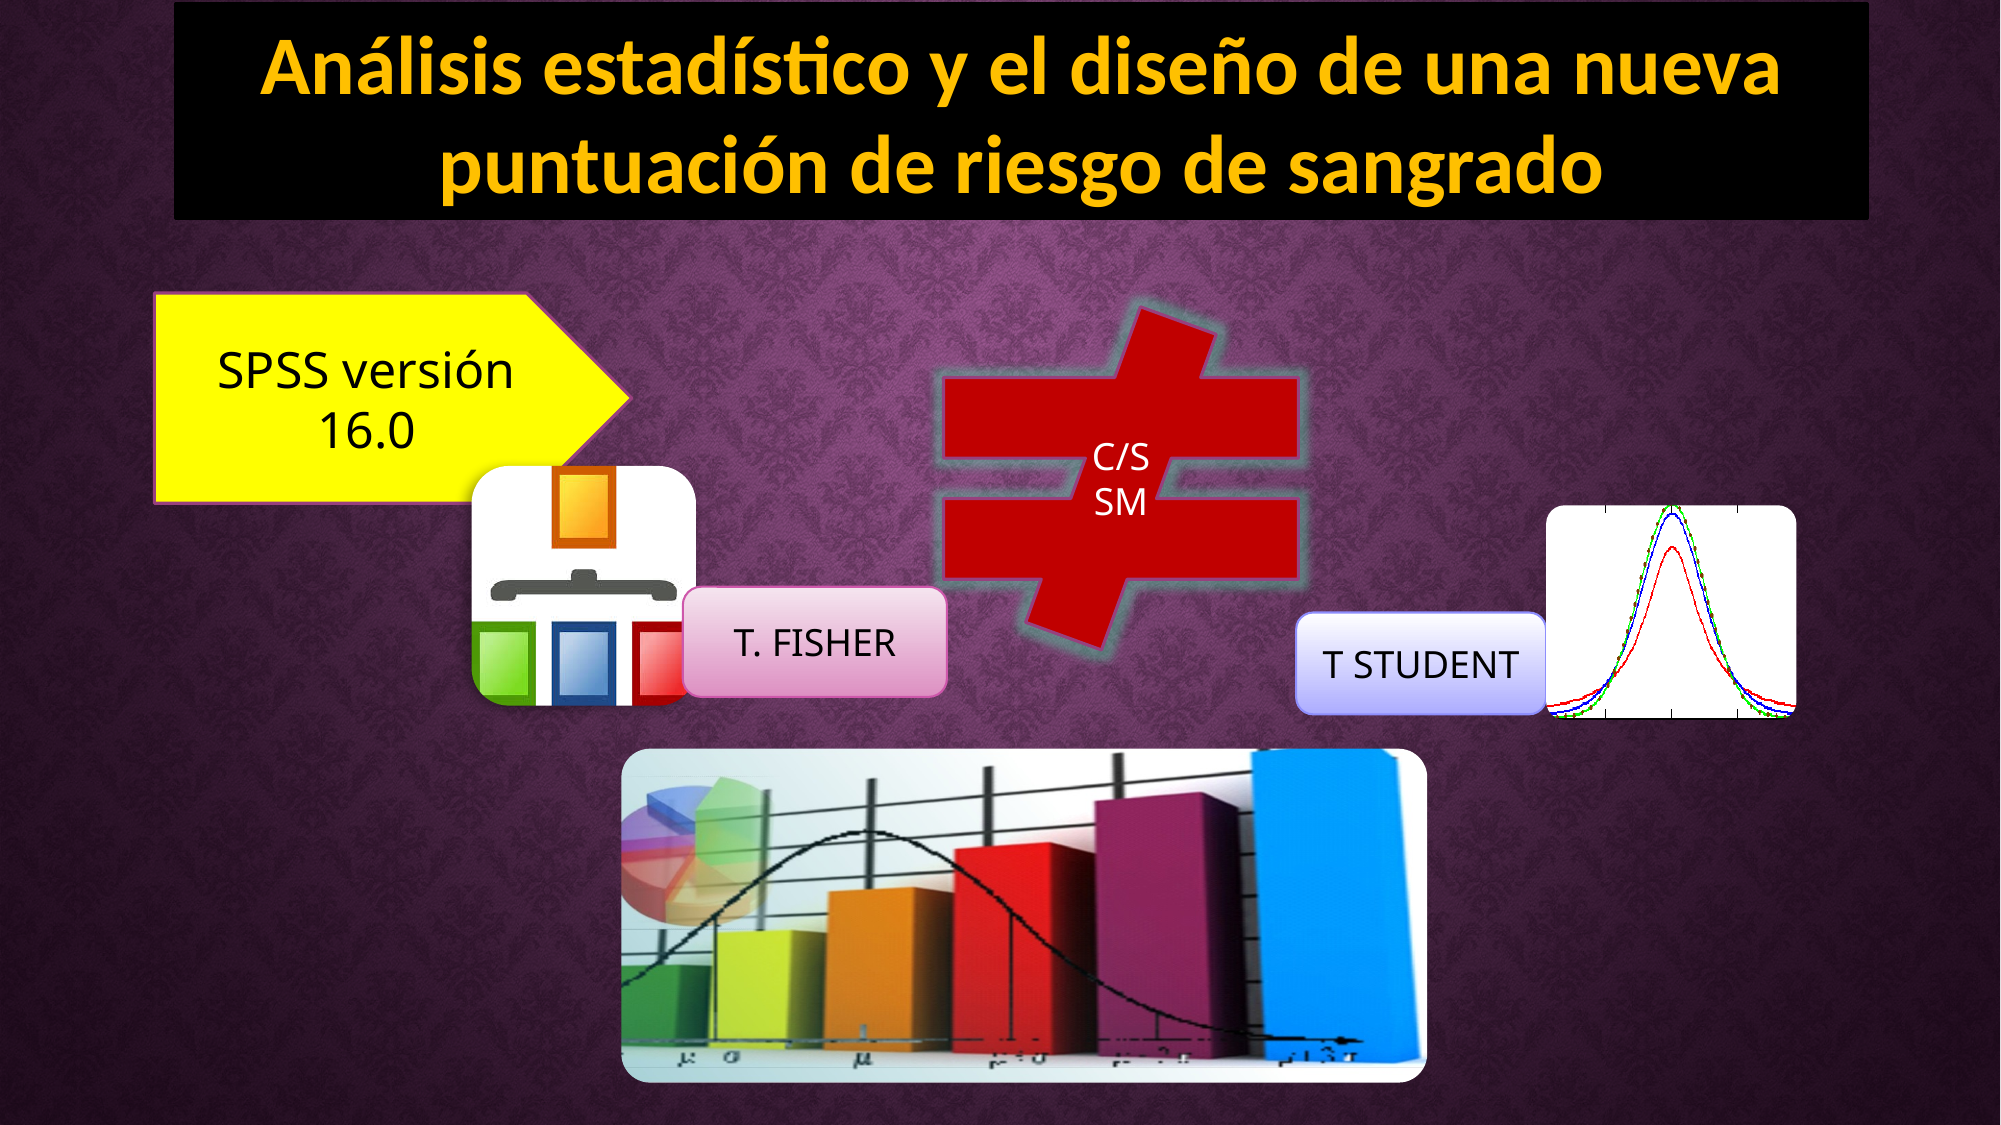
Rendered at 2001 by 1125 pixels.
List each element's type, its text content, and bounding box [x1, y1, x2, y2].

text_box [153, 292, 1797, 721]
picture [620, 748, 1428, 1084]
text_box Análisis estadístico y el diseño de una nueva puntuación de riesgo de sangrado [174, 2, 1869, 220]
